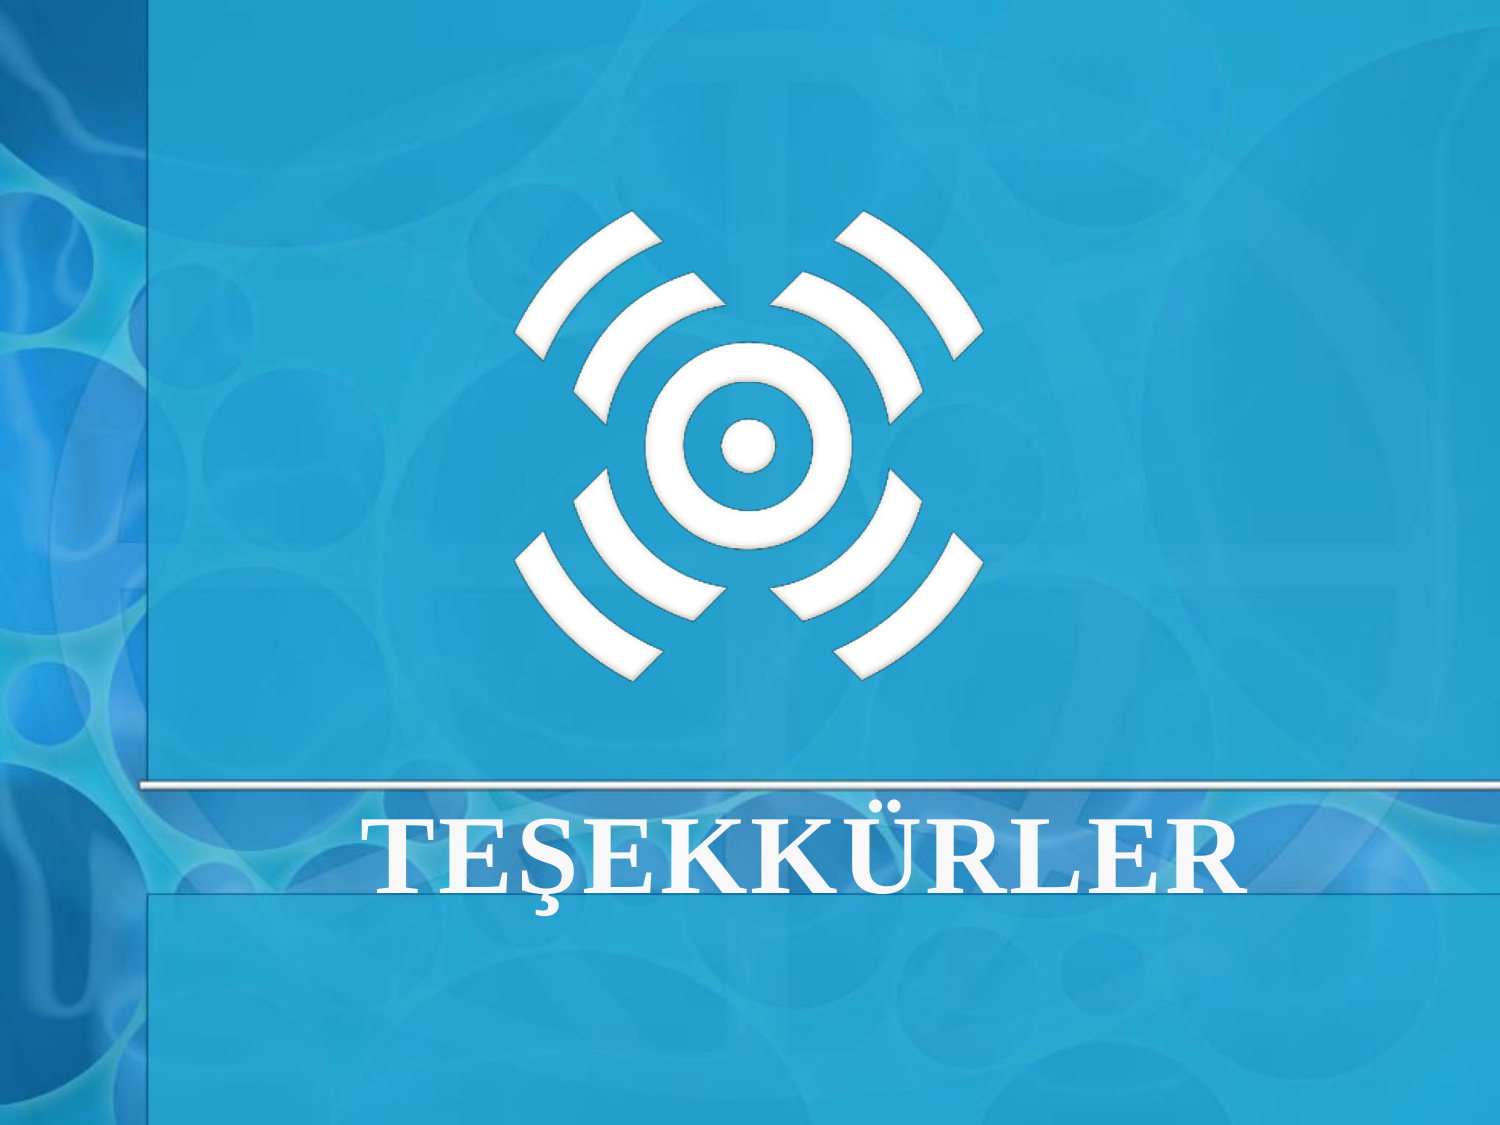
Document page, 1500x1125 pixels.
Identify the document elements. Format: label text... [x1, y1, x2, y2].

text_box TEŞEKKÜRLER [346, 773, 1264, 924]
picture [0, 0, 1500, 1125]
